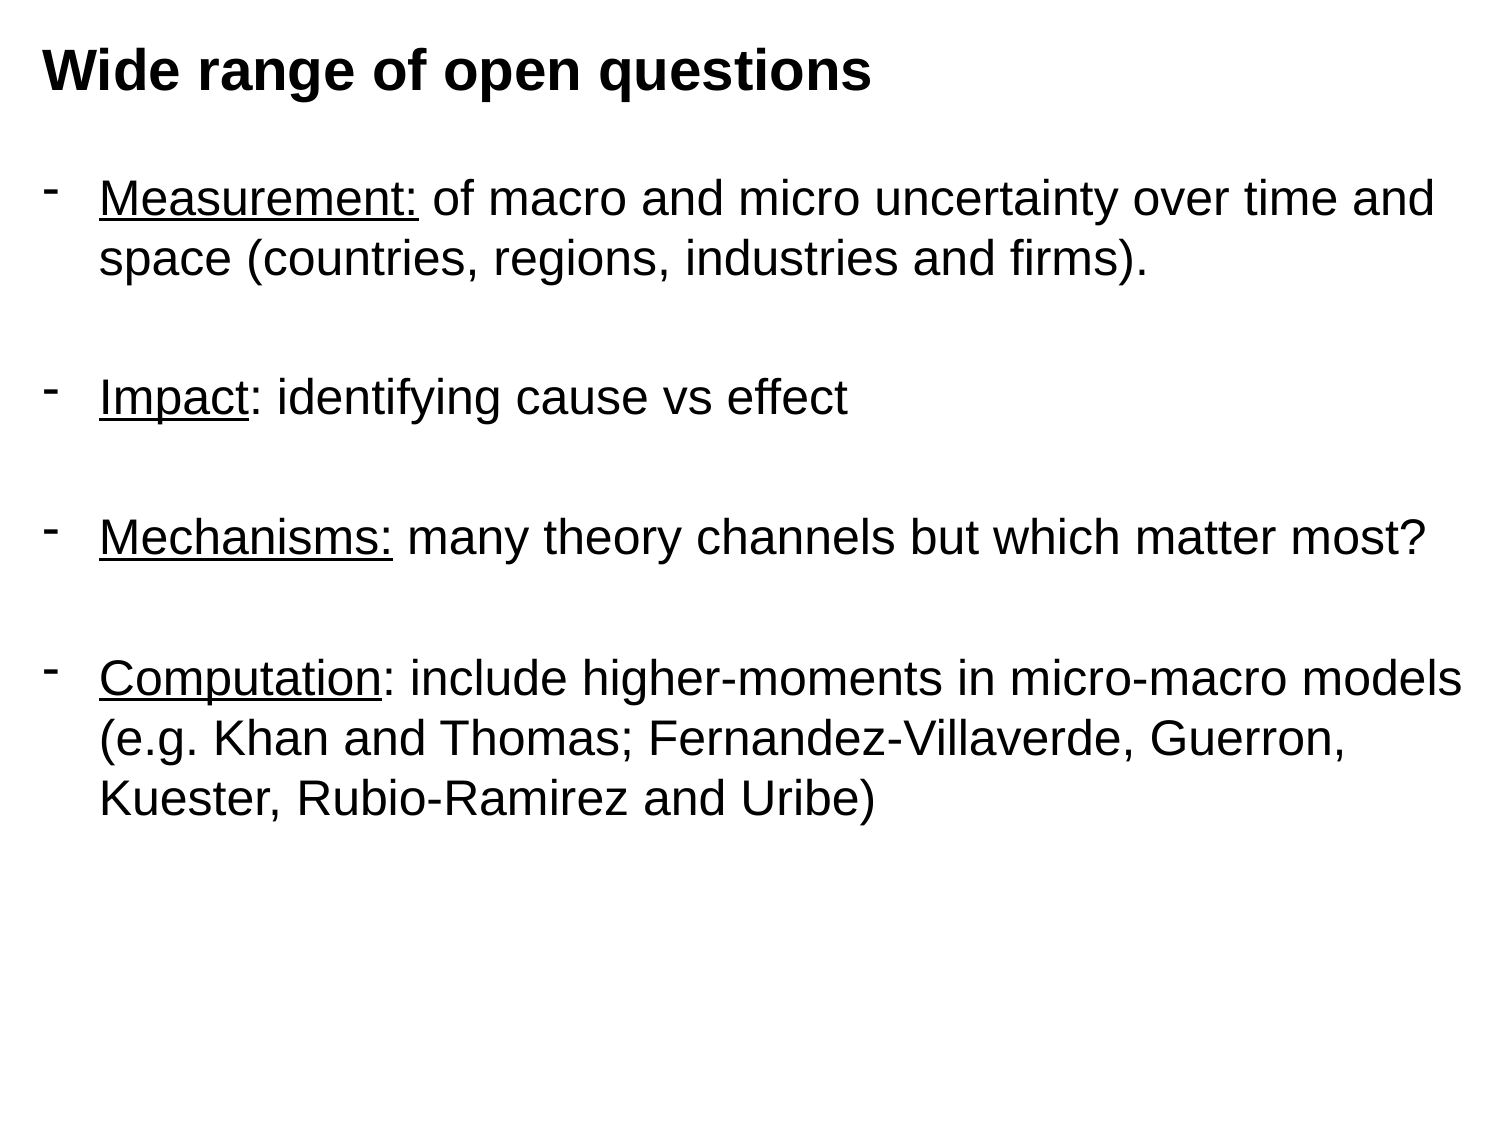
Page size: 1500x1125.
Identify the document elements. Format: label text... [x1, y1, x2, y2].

title Wide range of open questions [27, 24, 1378, 157]
list Measurement: of macro and micro uncertainty over time and space (countries, regions, industries and firms). Impact: identifying cause vs effect Mechanisms: many theory channels but which matter most? Computation: include higher-moments in micro-macro models (e.g. Khan and Thomas; Fernandez-Villaverde, Guerron, Kuester, Rubio-Ramirez and Uribe) [27, 157, 1483, 963]
